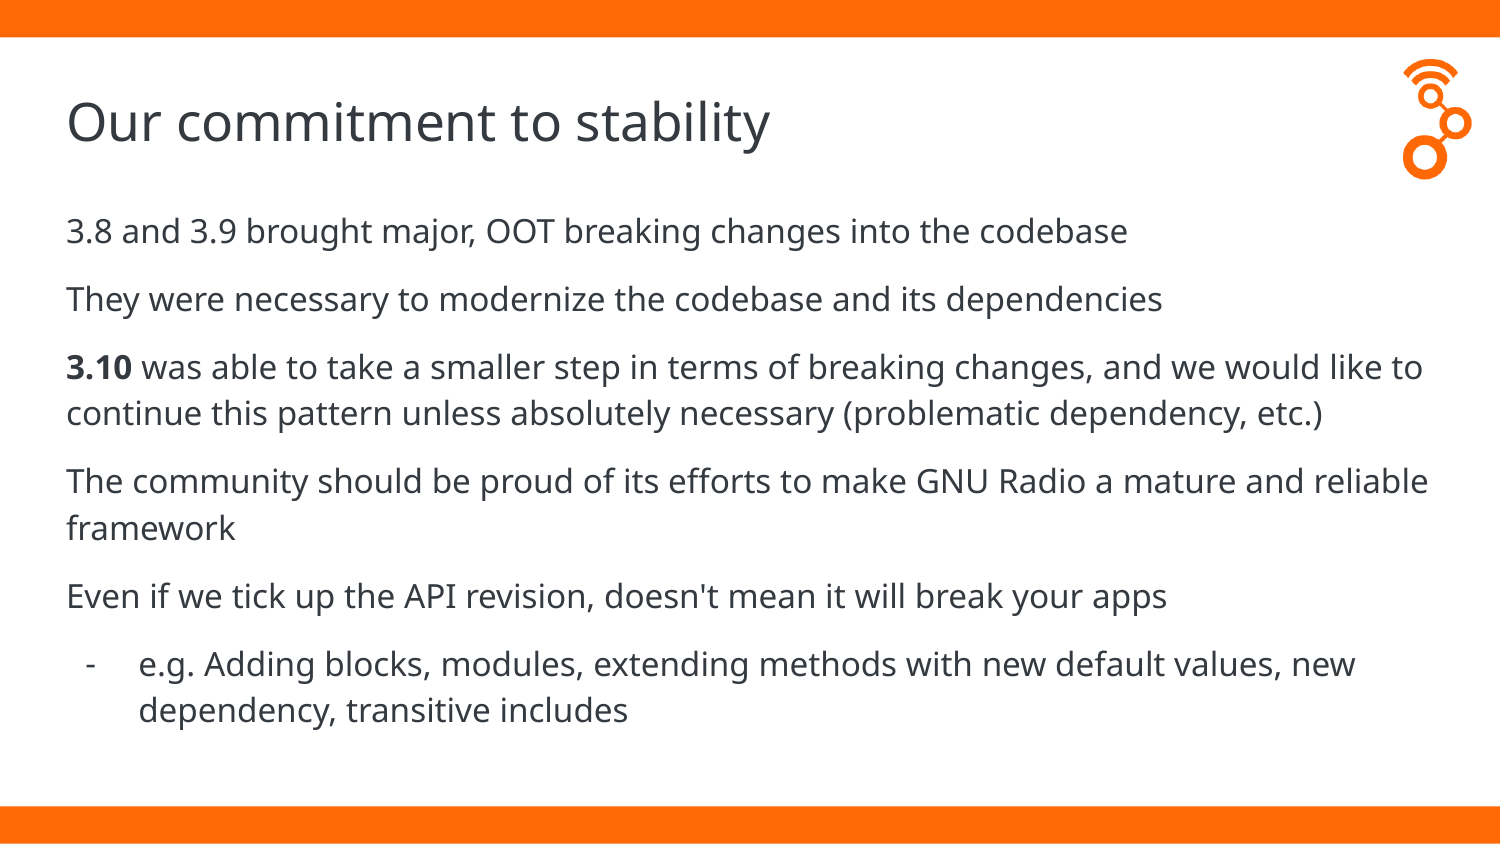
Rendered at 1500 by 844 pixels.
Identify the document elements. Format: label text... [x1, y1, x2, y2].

title Our commitment to stability [51, 72, 1449, 167]
picture [1382, 56, 1488, 190]
list 3.8 and 3.9 brought major, OOT breaking changes into the codebase They were necessary to modernize the codebase and its dependencies 3.10 was able to take a smaller step in terms of breaking changes, and we would like to continue this pattern unless absolutely necessary (problematic dependency, etc.) The community should be proud of its efforts to make GNU Radio a mature and reliable framework Even if we tick up the API revision, doesn't mean it will break your apps e.g. Adding blocks, modules, extending methods with new default values, new dependency, transitive includes [51, 189, 1449, 750]
